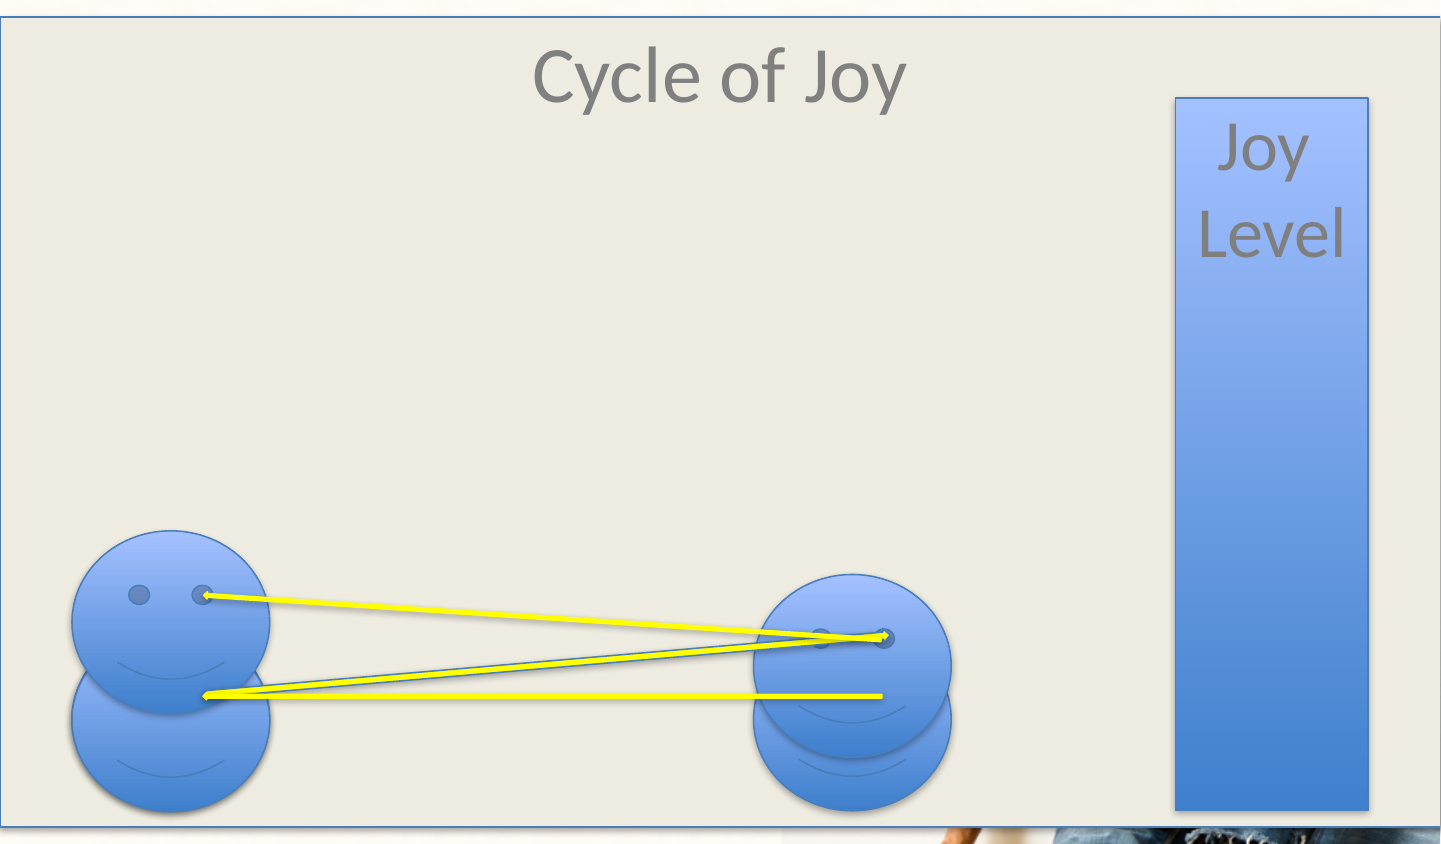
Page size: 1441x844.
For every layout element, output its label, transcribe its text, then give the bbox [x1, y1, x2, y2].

text_box Cycle of Joy [71, 0, 1369, 161]
text_box [0, 16, 1441, 828]
picture [781, 828, 1441, 844]
text_box [763, 573, 943, 626]
text_box [203, 591, 711, 626]
text_box [71, 530, 271, 627]
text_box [1175, 91, 1369, 811]
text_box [71, 627, 952, 811]
